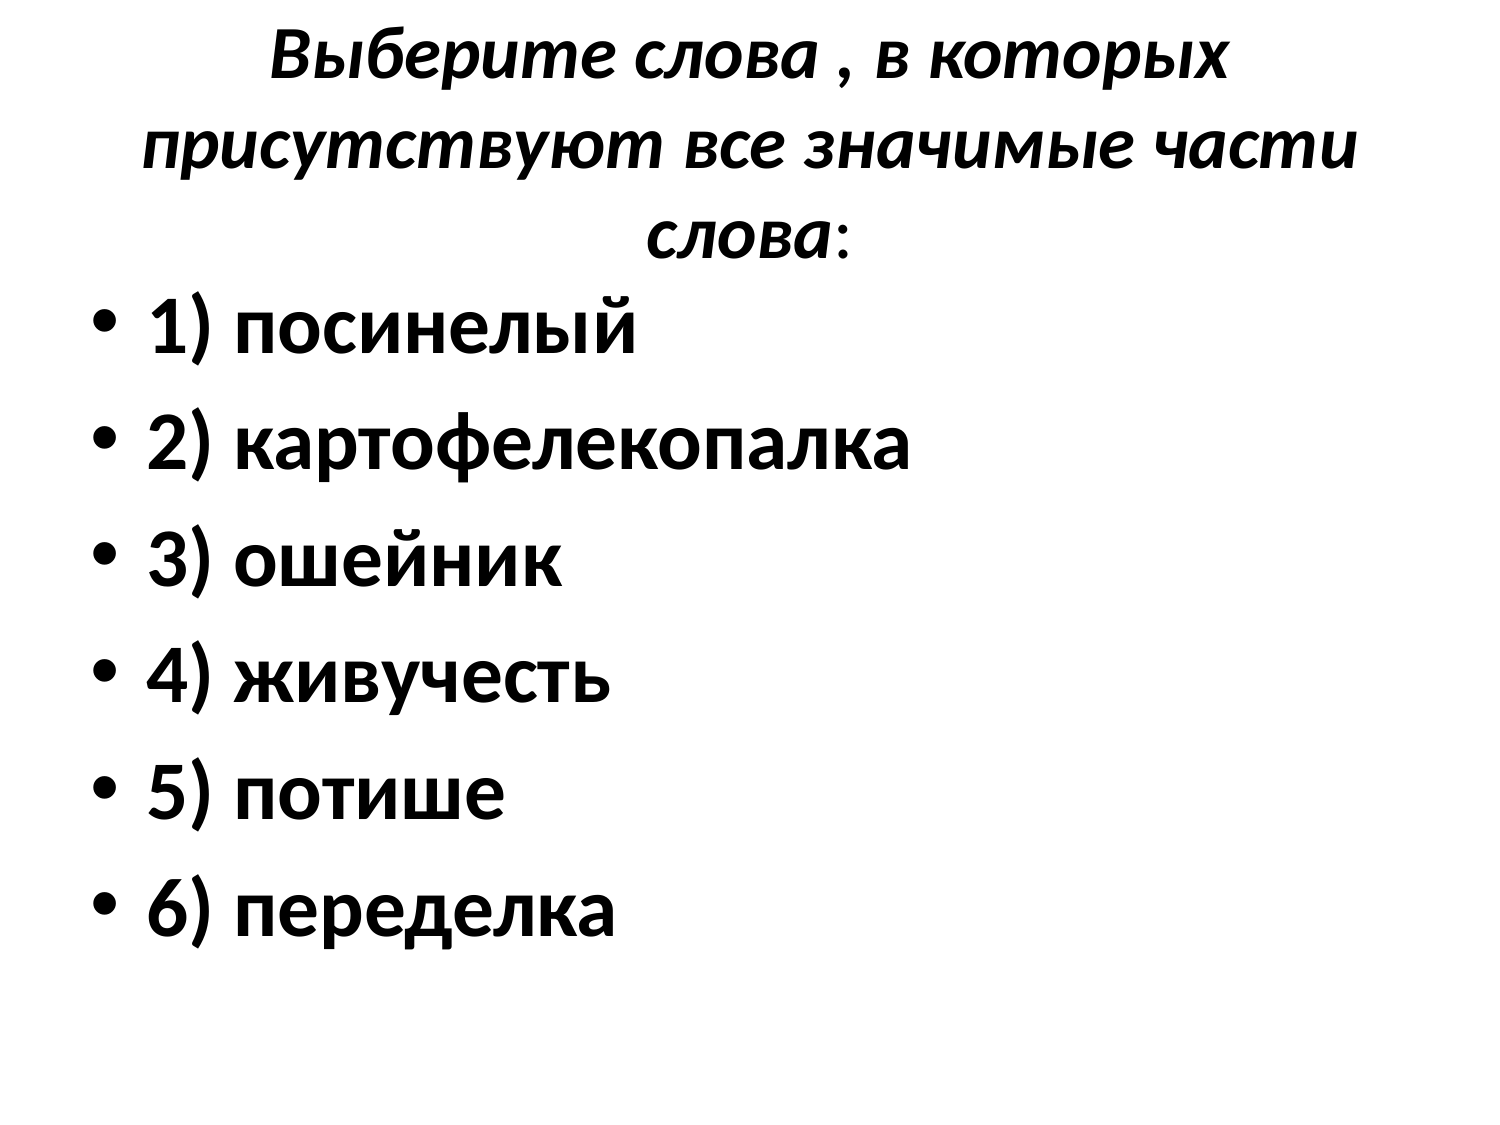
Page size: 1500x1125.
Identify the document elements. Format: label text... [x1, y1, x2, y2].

title Выберите слова , в которых присутствуют все значимые части слова: [75, 45, 1425, 233]
list 1) посинелый 2) картофелекопалка 3) ошейник 4) живучесть 5) потише 6) переделка [75, 262, 1425, 1005]
